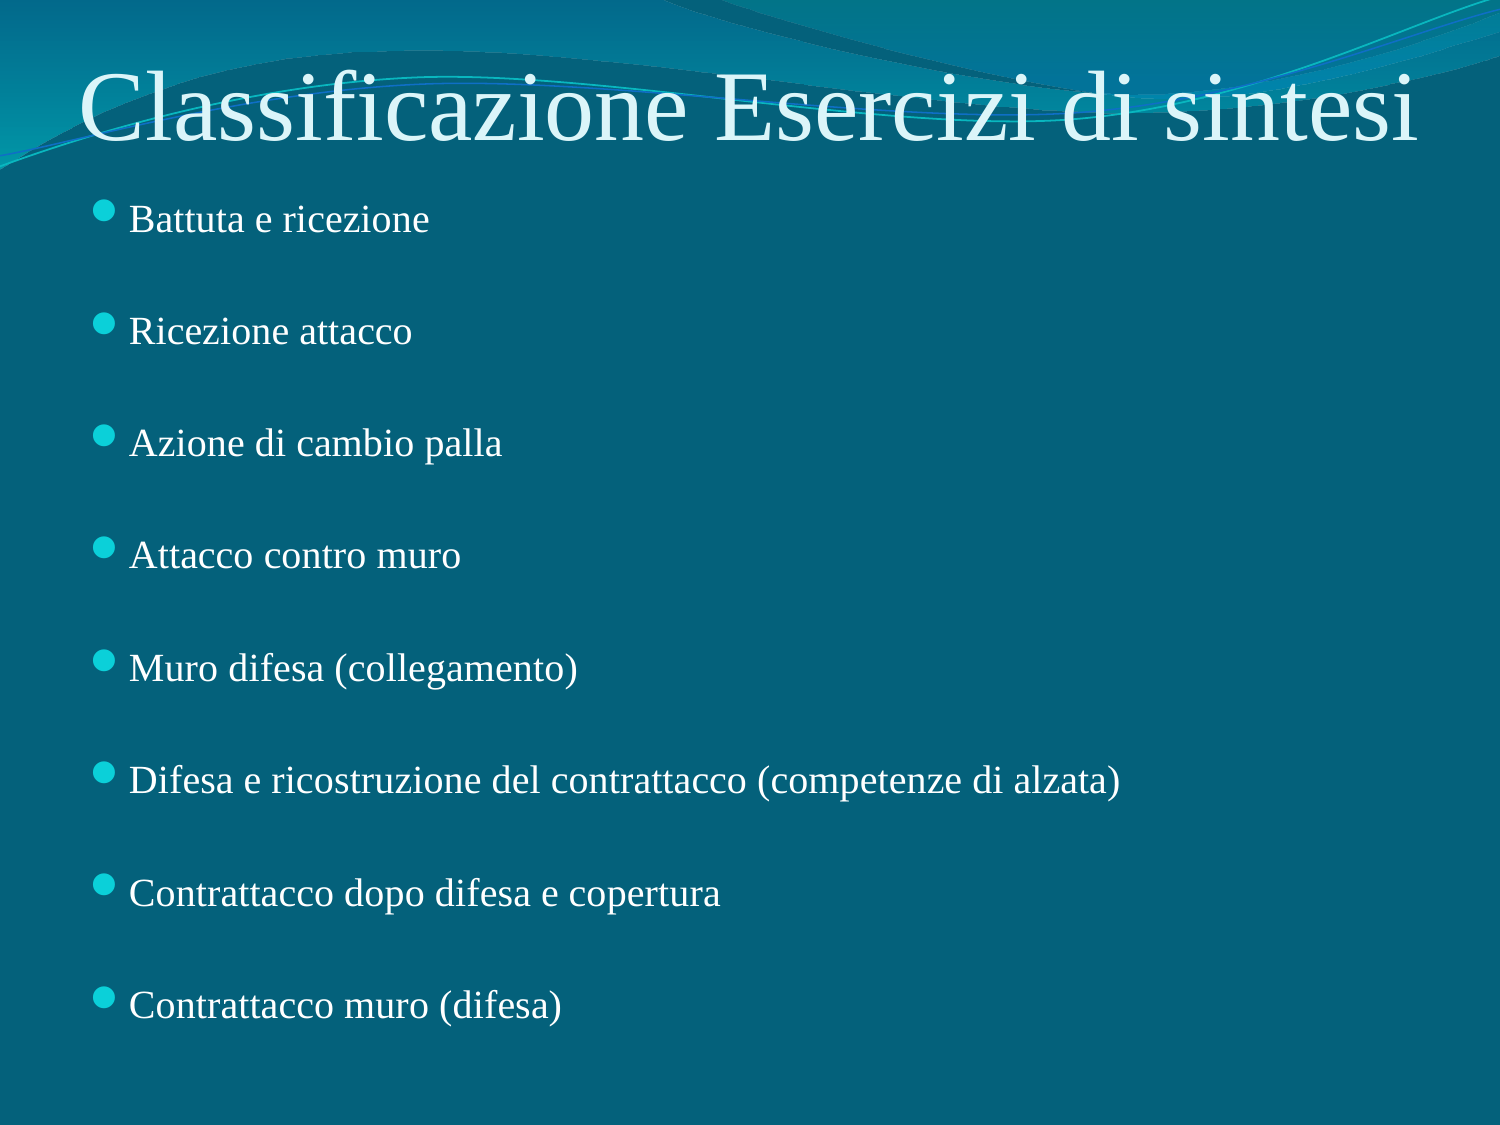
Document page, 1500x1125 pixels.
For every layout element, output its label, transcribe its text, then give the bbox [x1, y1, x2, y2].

title Classificazione Esercizi di sintesi [75, 30, 1425, 161]
list Battuta e ricezione Ricezione attacco Azione di cambio palla Attacco contro muro Muro difesa (collegamento) Difesa e ricostruzione del contrattacco (competenze di alzata) Contrattacco dopo difesa e copertura Contrattacco muro (difesa) [75, 184, 1425, 1038]
